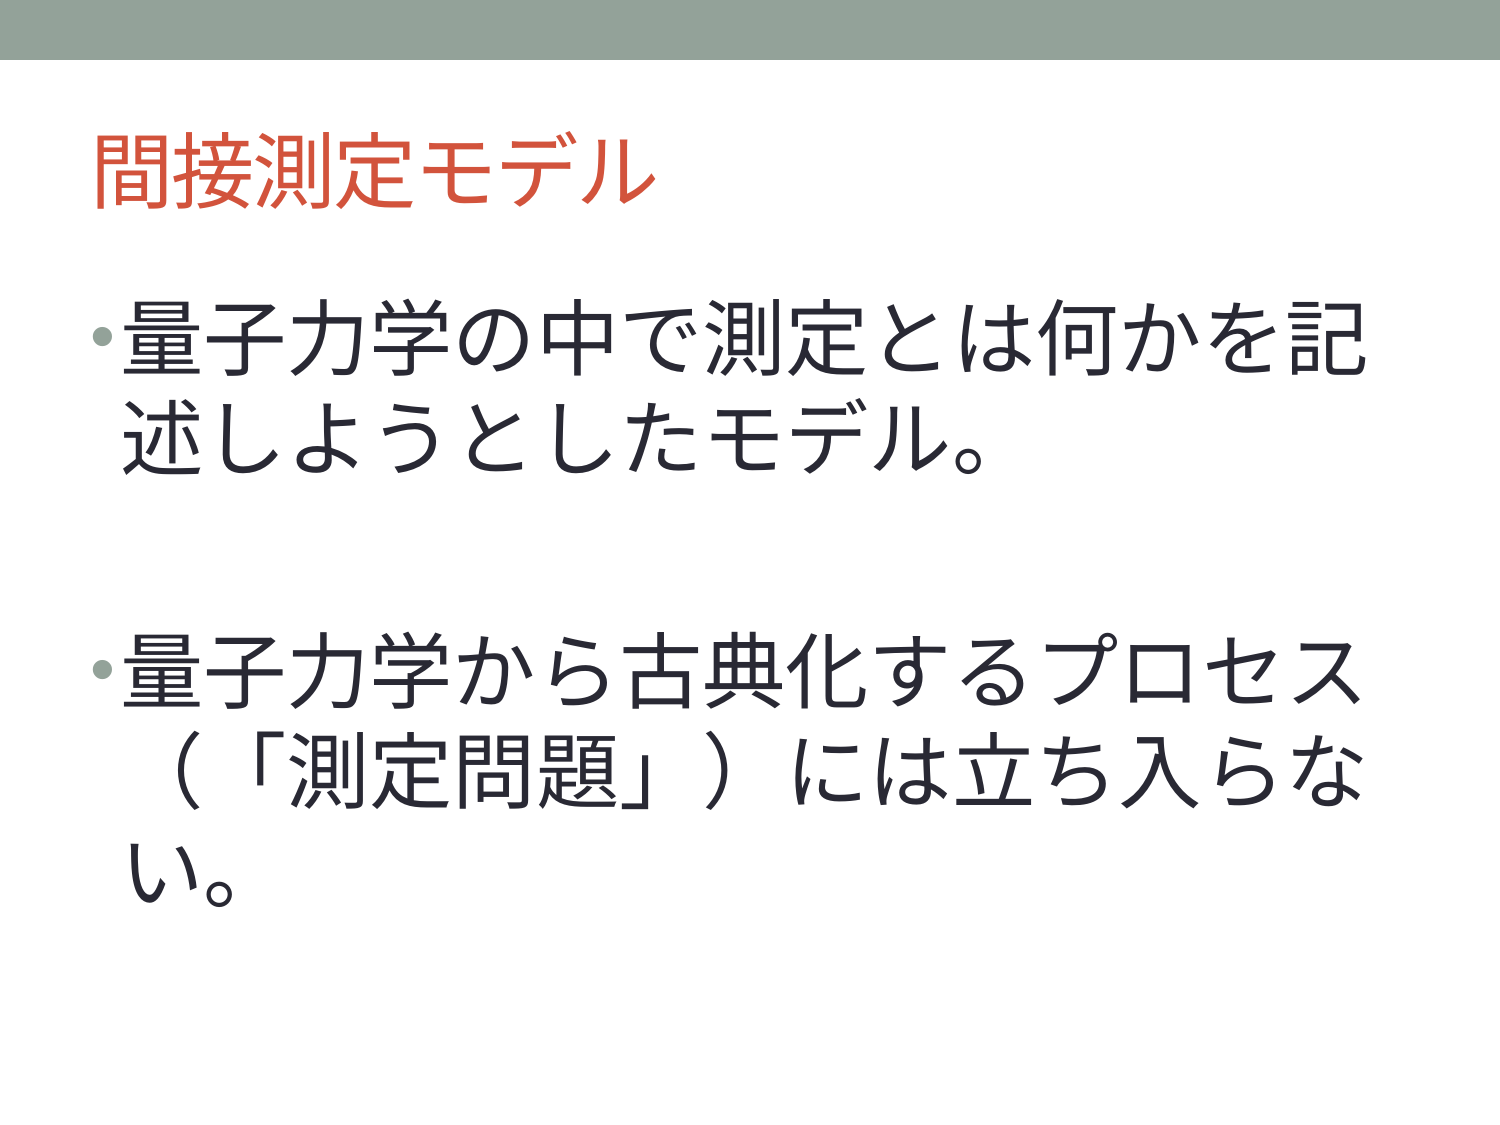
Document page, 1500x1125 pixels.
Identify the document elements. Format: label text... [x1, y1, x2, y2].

title 間接測定モデル [75, 87, 1425, 250]
list 量子力学の中で測定とは何かを記述しようとしたモデル。 量子力学から古典化するプロセス（「測定問題」）には立ち入らない。 [75, 278, 1425, 1063]
